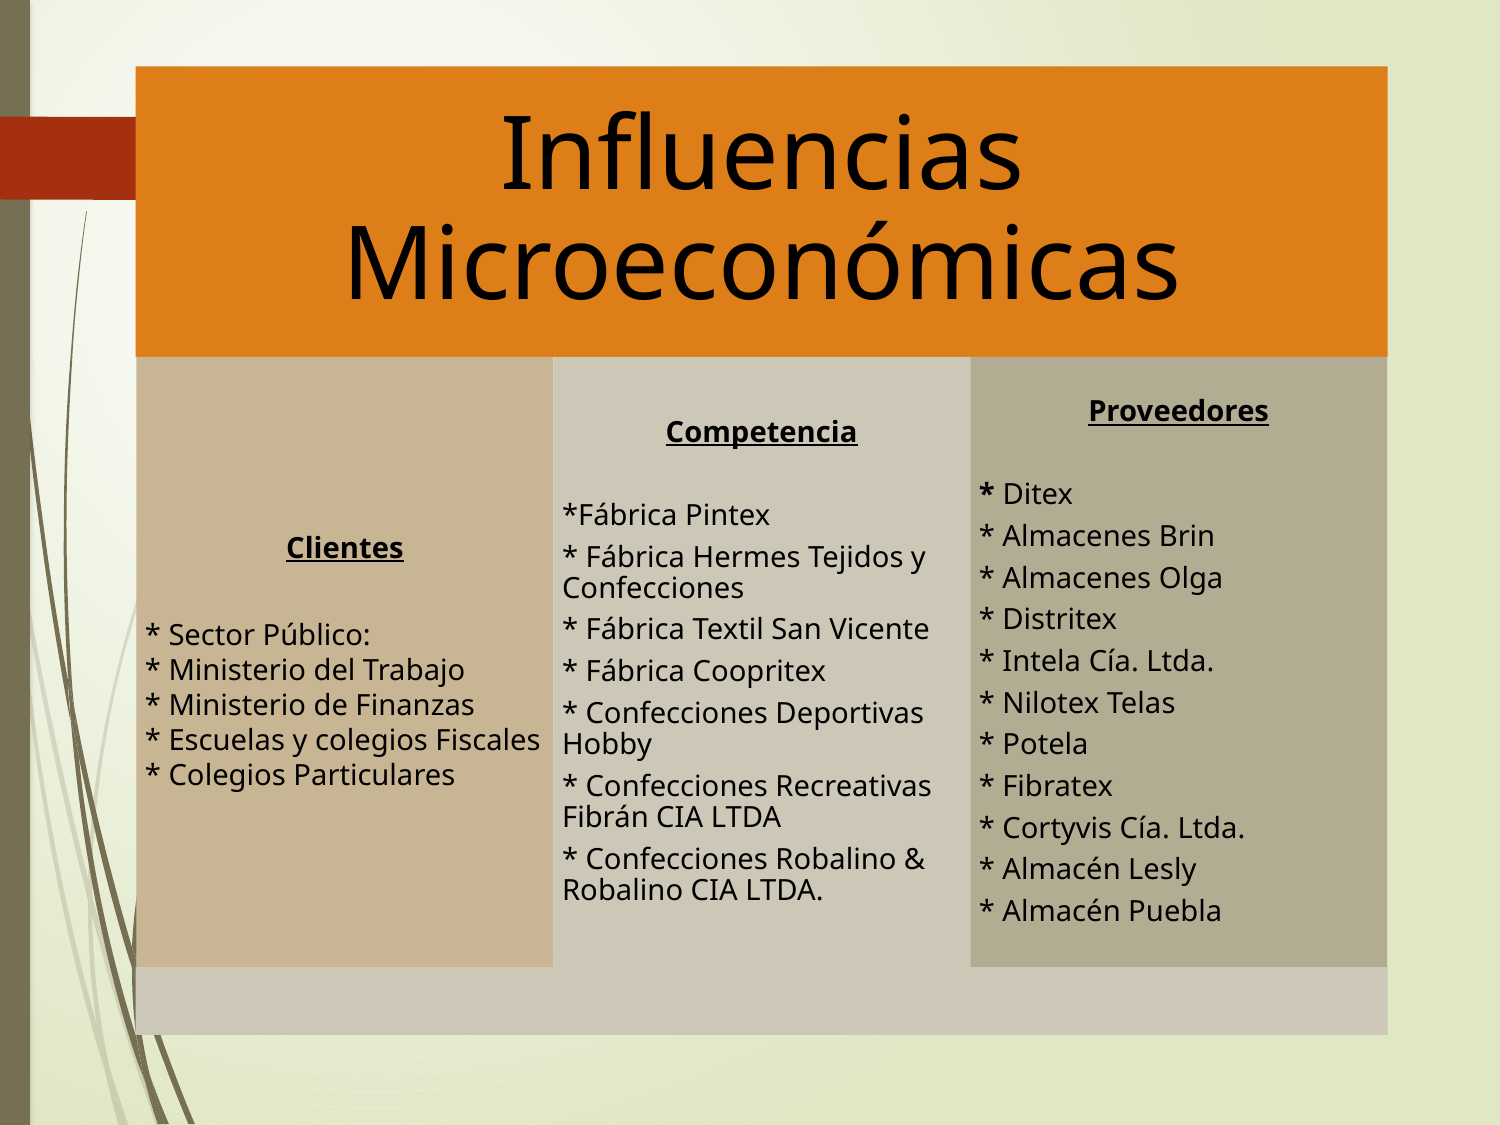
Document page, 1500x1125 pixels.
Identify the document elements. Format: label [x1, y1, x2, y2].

text_box [135, 66, 1389, 1036]
